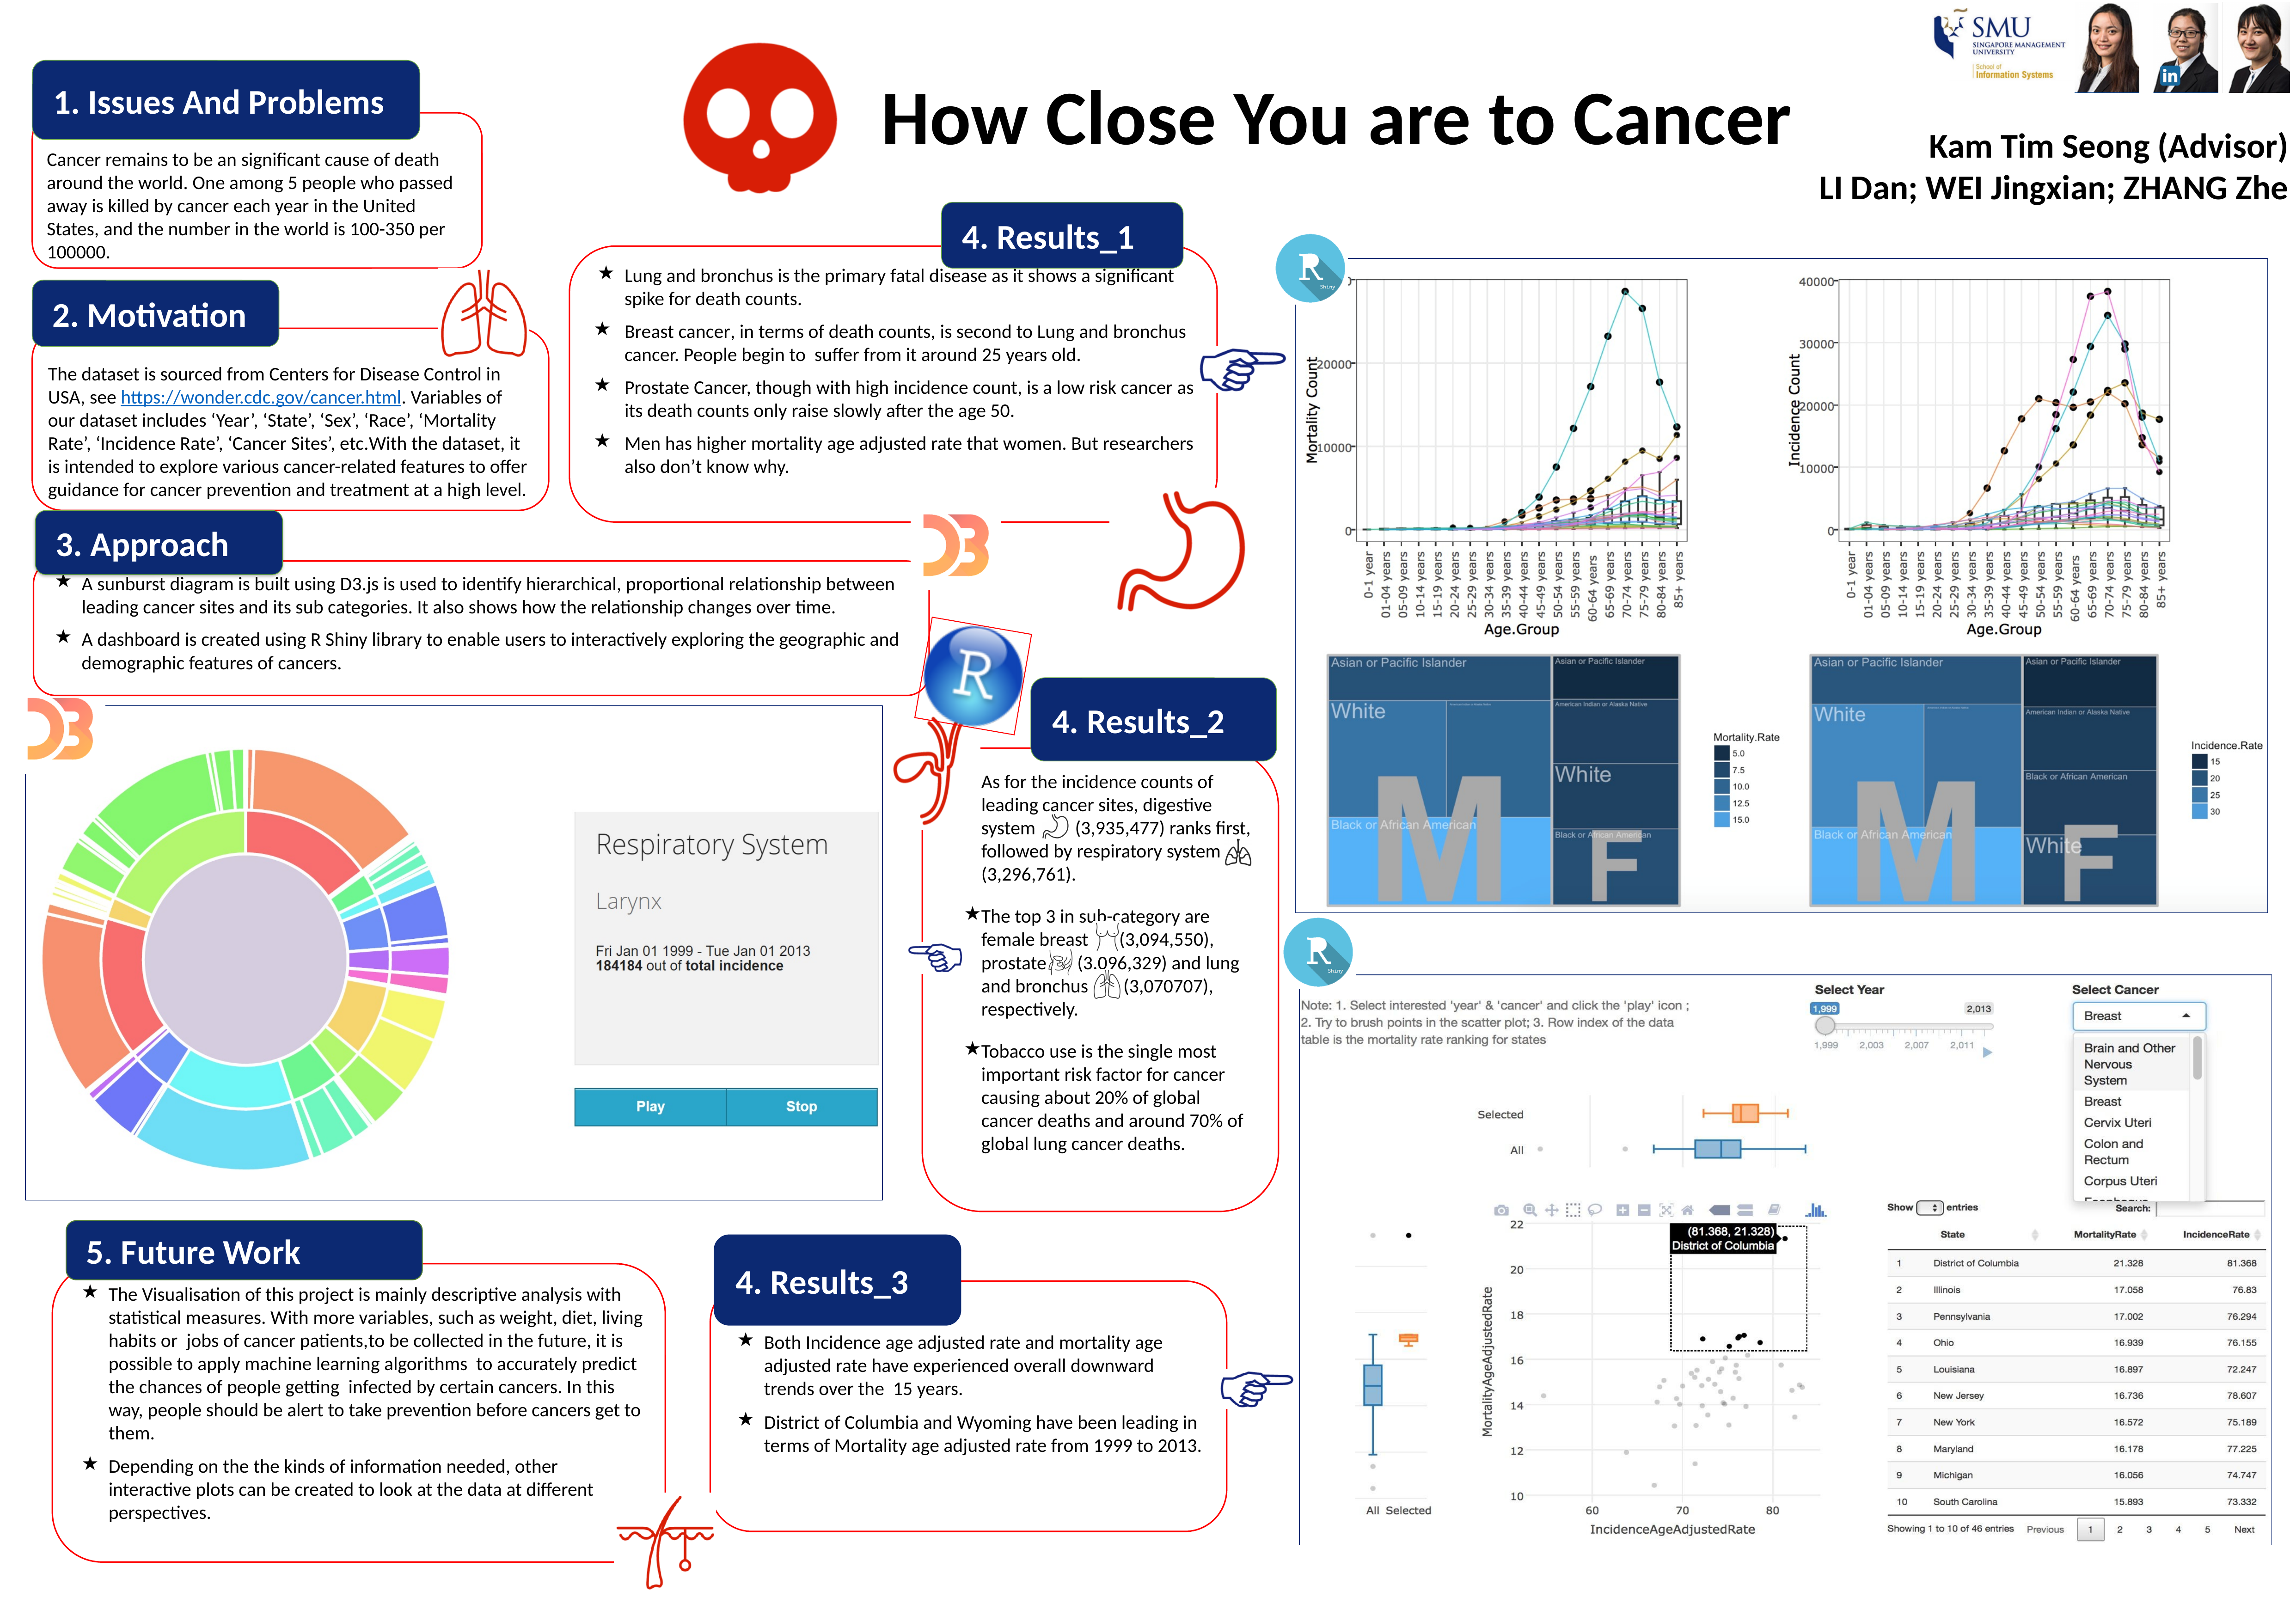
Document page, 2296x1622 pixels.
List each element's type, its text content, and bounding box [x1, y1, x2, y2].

picture [438, 268, 529, 359]
picture [1218, 1369, 1294, 1409]
picture [1093, 969, 1121, 1000]
picture [613, 1493, 716, 1592]
picture [1046, 948, 1074, 976]
text_box 5. Future Work [66, 1220, 422, 1280]
picture [890, 618, 1030, 831]
text_box Cancer remains to be an significant cause of death around the world. One among 5 people who passed away is killed by cancer each year in the United States, and the number in the world is 100-350 per 100000. [32, 113, 482, 268]
picture [1042, 813, 1069, 840]
picture [910, 499, 1001, 590]
picture [14, 683, 882, 1200]
text_box The Visualisation of this project is mainly descriptive analysis with statistical measures. With more variables, such as weight, diet, living habits or jobs of cancer patients,to be collected in the future, it is possible to apply machine learning algorithms to accurately predict the chances of people getting infected by certain cancers. In this way, people should be alert to take prevention before cancers get to them. Depending on the the kinds of information needed, other interactive plots can be created to look at the data at different perspectives. [52, 1263, 666, 1562]
picture [1271, 230, 2268, 912]
text_box 3. Approach [35, 510, 283, 575]
text_box 2. Motivation [32, 280, 279, 347]
picture [1279, 913, 2272, 1545]
picture [1224, 837, 1252, 867]
text_box 4. Results_2 [1031, 678, 1277, 761]
text_box Kam Tim Seong (Advisor) LI Dan; WEI Jingxian; ZHANG Zhe [1339, 119, 2296, 173]
text_box Both Incidence age adjusted rate and mortality age adjusted rate have experienced overall downward trends over the 15 years. District of Columbia and Wyoming have been leading in terms of Mortality age adjusted rate from 1999 to 2013. [710, 1281, 1227, 1532]
text_box How Close You are to Cancer [849, 64, 1837, 184]
text_box 4. Results_3 [714, 1235, 961, 1325]
picture [2153, 3, 2218, 93]
picture [1093, 920, 1120, 953]
picture [2222, 1, 2290, 93]
text_box Lung and bronchus is the primary fatal disease as it shows a significant spike for death counts. Breast cancer, in terms of death counts, is second to Lung and bronchus cancer. People begin to suffer from it around 25 years old. Prostate Cancer, though with high incidence count, is a low risk cancer as its death counts only raise slowly after the age 50. Men has higher mortality age adjusted rate that women. But researchers also don’t know why. [569, 246, 1218, 522]
text_box 1. Issues And Problems [32, 60, 420, 140]
text_box The dataset is sourced from Centers for Disease Control in USA, see https://wonder.cdc.gov/cancer.html. Variables of our dataset includes ‘Year’, ‘State’, ‘Sex’, ‘Race’, ‘Mortality Rate’, ‘Incidence Rate’, ‘Cancer Sites’, etc.With the dataset, it is intended to explore various cancer-related features to offer guidance for cancer prevention and treatment at a high level. [32, 328, 549, 511]
picture [1196, 346, 1287, 393]
picture [1932, 8, 2073, 81]
picture [2075, 2, 2139, 93]
text_box 4. Results_1 [941, 202, 1183, 269]
text_box As for the incidence counts of leading cancer sites, digestive system (3,935,477) ranks first, followed by respiratory system (3,296,761). The top 3 in sub-category are female breast (3,094,550), prostate (3,096,329) and lung and bronchus (3,070707), respectively. Tobacco use is the single most important risk factor for cancer causing about 20% of global cancer deaths and around 70% of global lung cancer deaths. [922, 748, 1279, 1212]
text_box A sunburst diagram is built using D3.js is used to identify hierarchical, proportional relationship between leading cancer sites and its sub categories. It also shows how the relationship changes over time. A dashboard is created using R Shiny library to enable users to interactively exploring the geographic and demographic features of cancers. [33, 561, 929, 696]
picture [904, 942, 969, 974]
picture [676, 38, 847, 201]
picture [1109, 487, 1250, 618]
